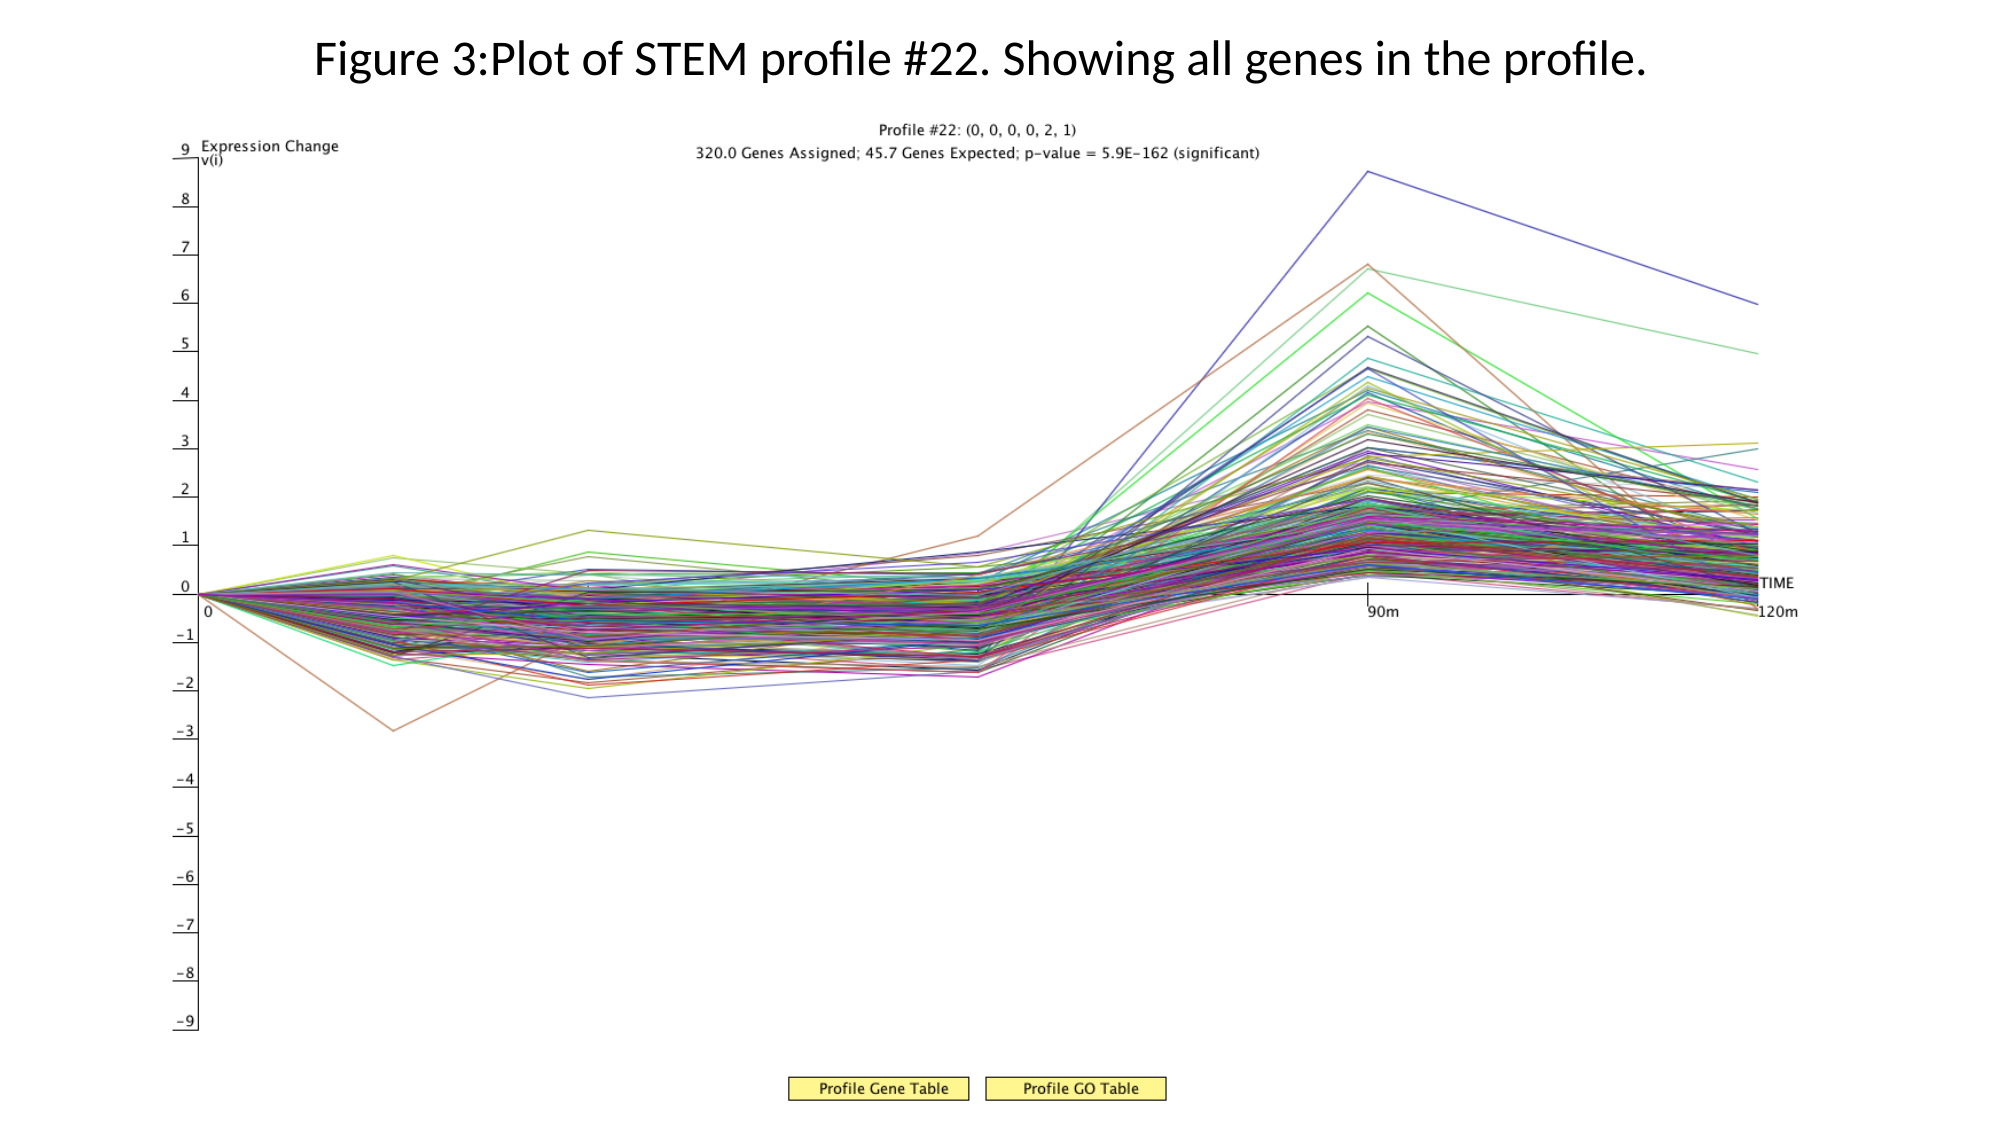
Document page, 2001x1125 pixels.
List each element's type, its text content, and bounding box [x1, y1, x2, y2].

text_box Figure 3:Plot of STEM profile #22. Showing all genes in the profile. [299, 17, 1674, 78]
picture [152, 78, 1803, 1110]
